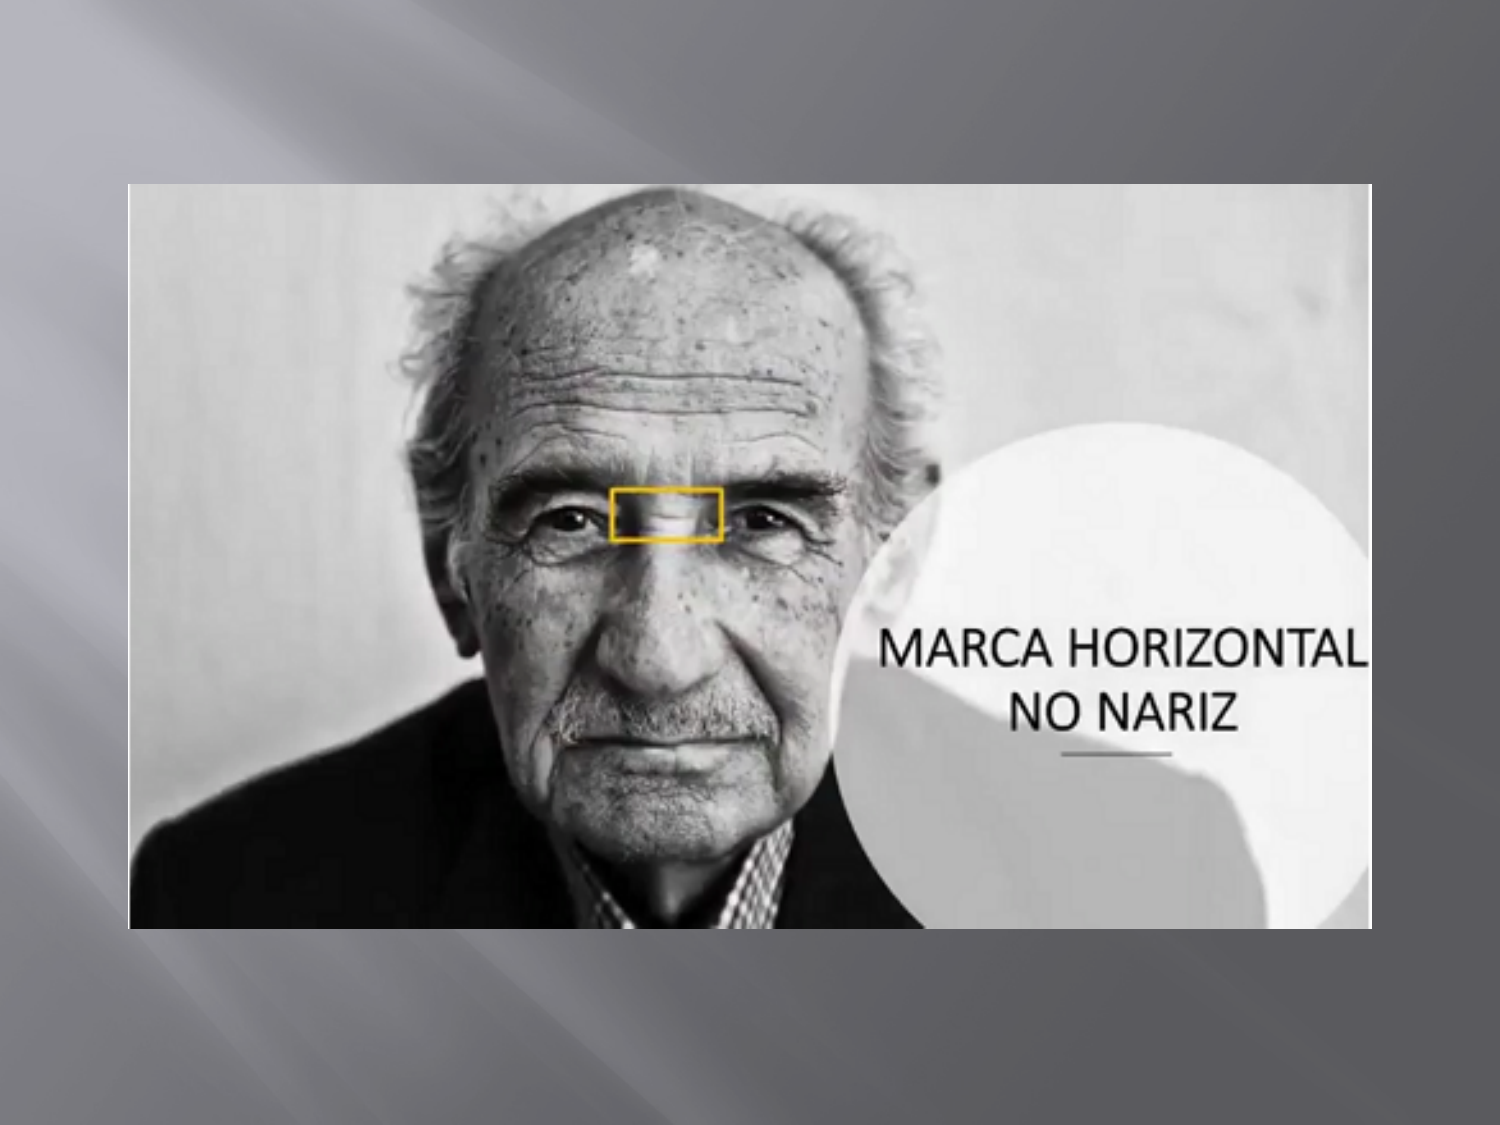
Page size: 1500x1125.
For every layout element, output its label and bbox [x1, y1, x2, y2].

list [128, 184, 1372, 929]
